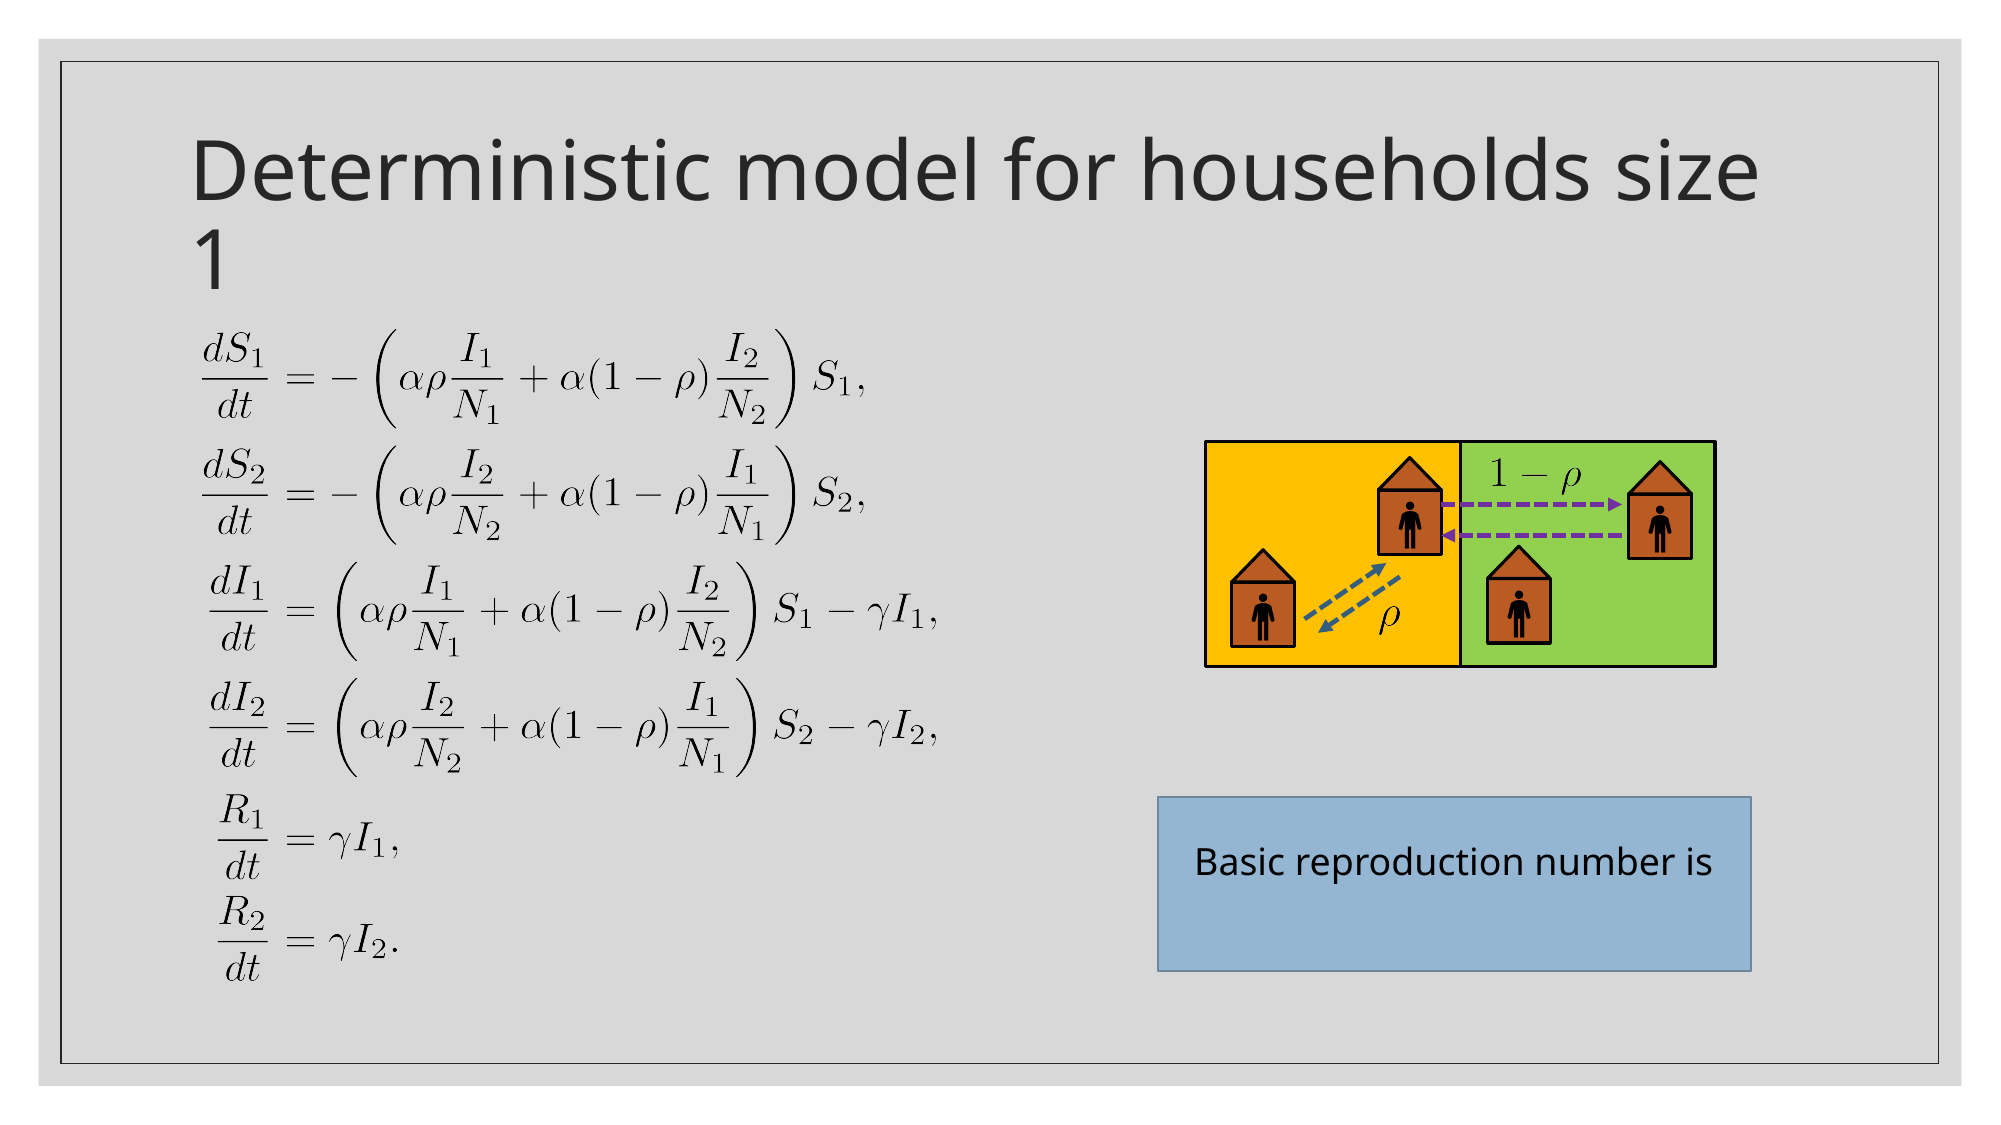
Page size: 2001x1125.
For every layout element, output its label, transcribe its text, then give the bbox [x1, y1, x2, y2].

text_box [1205, 441, 1716, 667]
text_box [1157, 796, 1752, 972]
picture [202, 329, 936, 981]
title Deterministic model for households size 1 [174, 105, 1825, 331]
